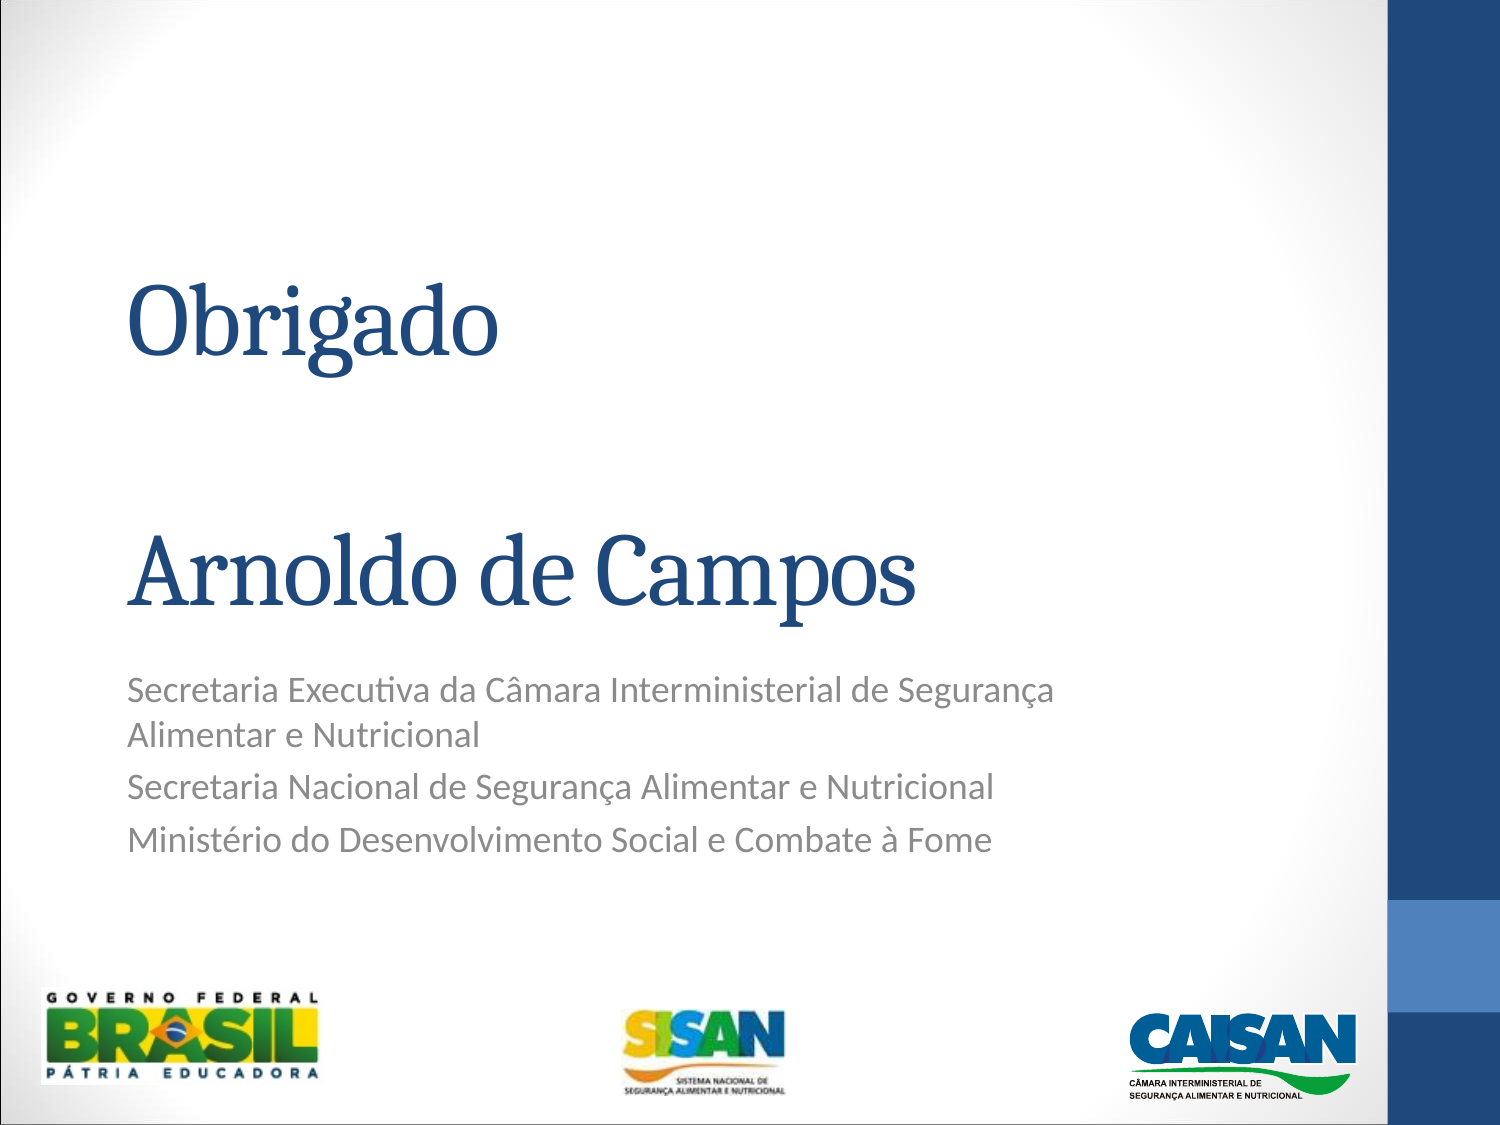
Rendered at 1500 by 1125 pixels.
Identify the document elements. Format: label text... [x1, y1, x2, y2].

subtitle Secretaria Executiva da Câmara Interministerial de Segurança Alimentar e Nutricional Secretaria Nacional de Segurança Alimentar e Nutricional Ministério do Desenvolvimento Social e Combate à Fome [111, 656, 1173, 926]
title Obrigado Arnoldo de Campos [112, 208, 1350, 634]
picture [0, 0, 1387, 1125]
